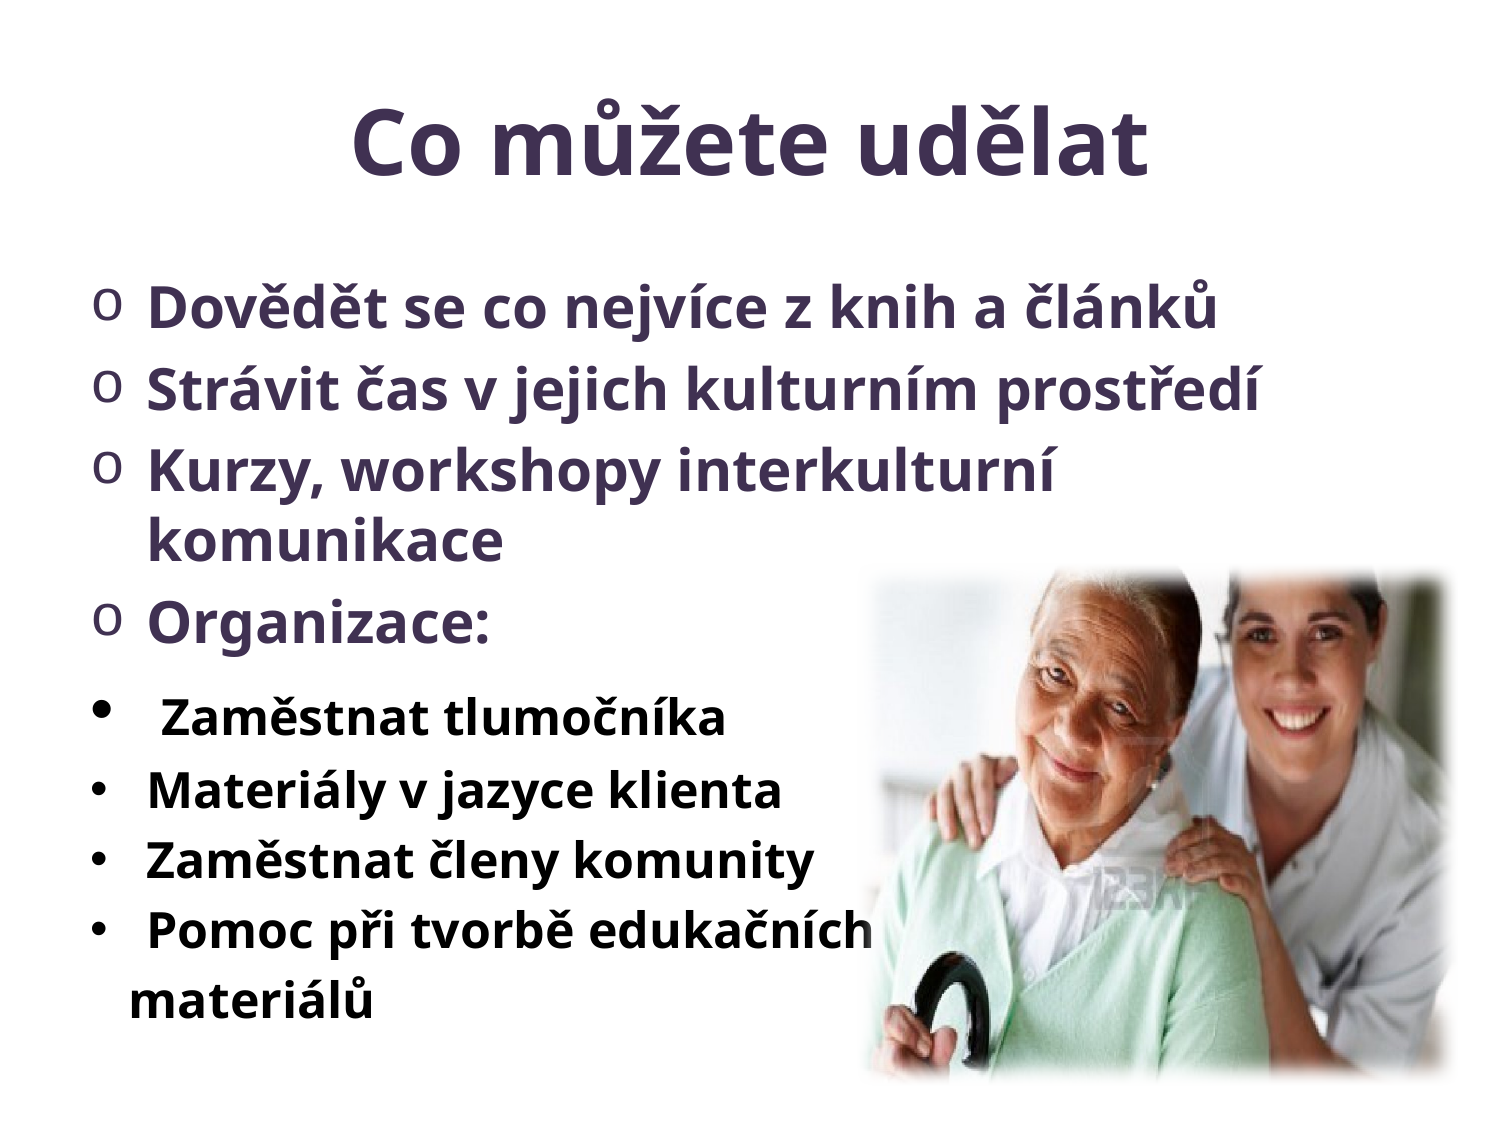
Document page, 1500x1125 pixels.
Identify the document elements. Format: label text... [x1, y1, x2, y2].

title Co můžete udělat [74, 44, 1426, 233]
list Dovědět se co nejvíce z knih a článků Strávit čas v jejich kulturním prostředí Kurzy, workshopy interkulturní komunikace Organizace: Zaměstnat tlumočníka Materiály v jazyce klienta Zaměstnat členy komunity Pomoc při tvorbě edukačních materiálů [74, 262, 1426, 1006]
picture [855, 562, 1459, 1087]
